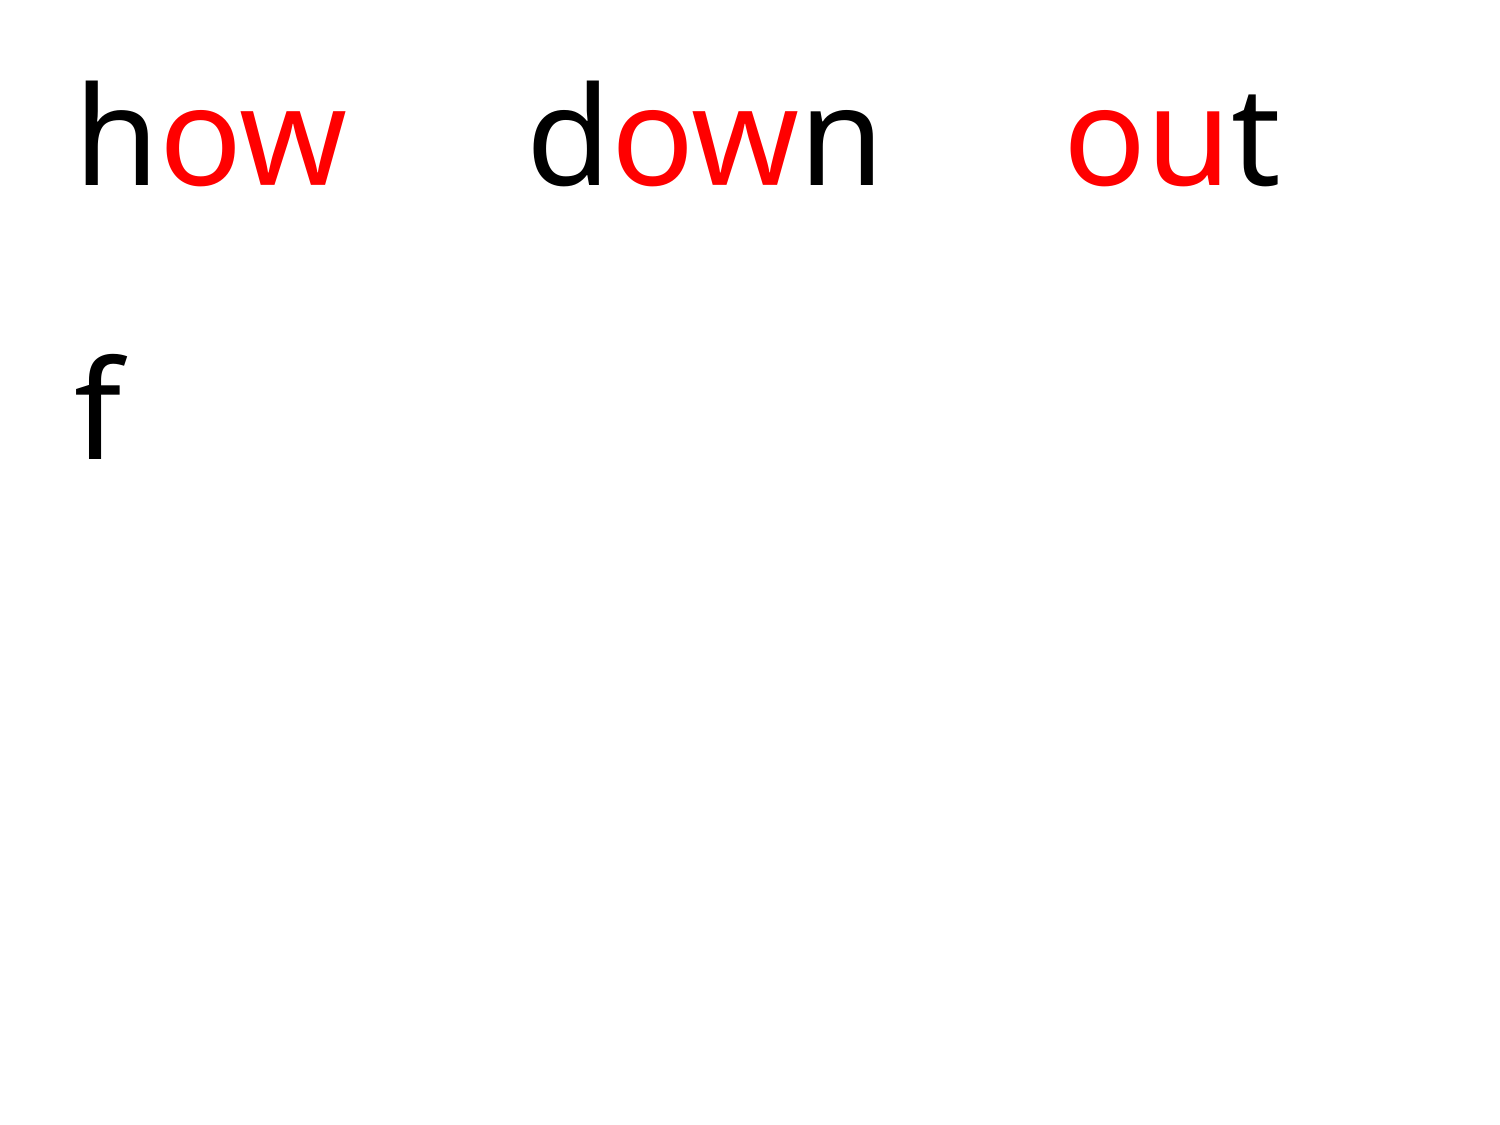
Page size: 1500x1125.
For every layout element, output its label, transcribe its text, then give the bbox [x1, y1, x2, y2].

text_box how down out f [23, 40, 1474, 495]
